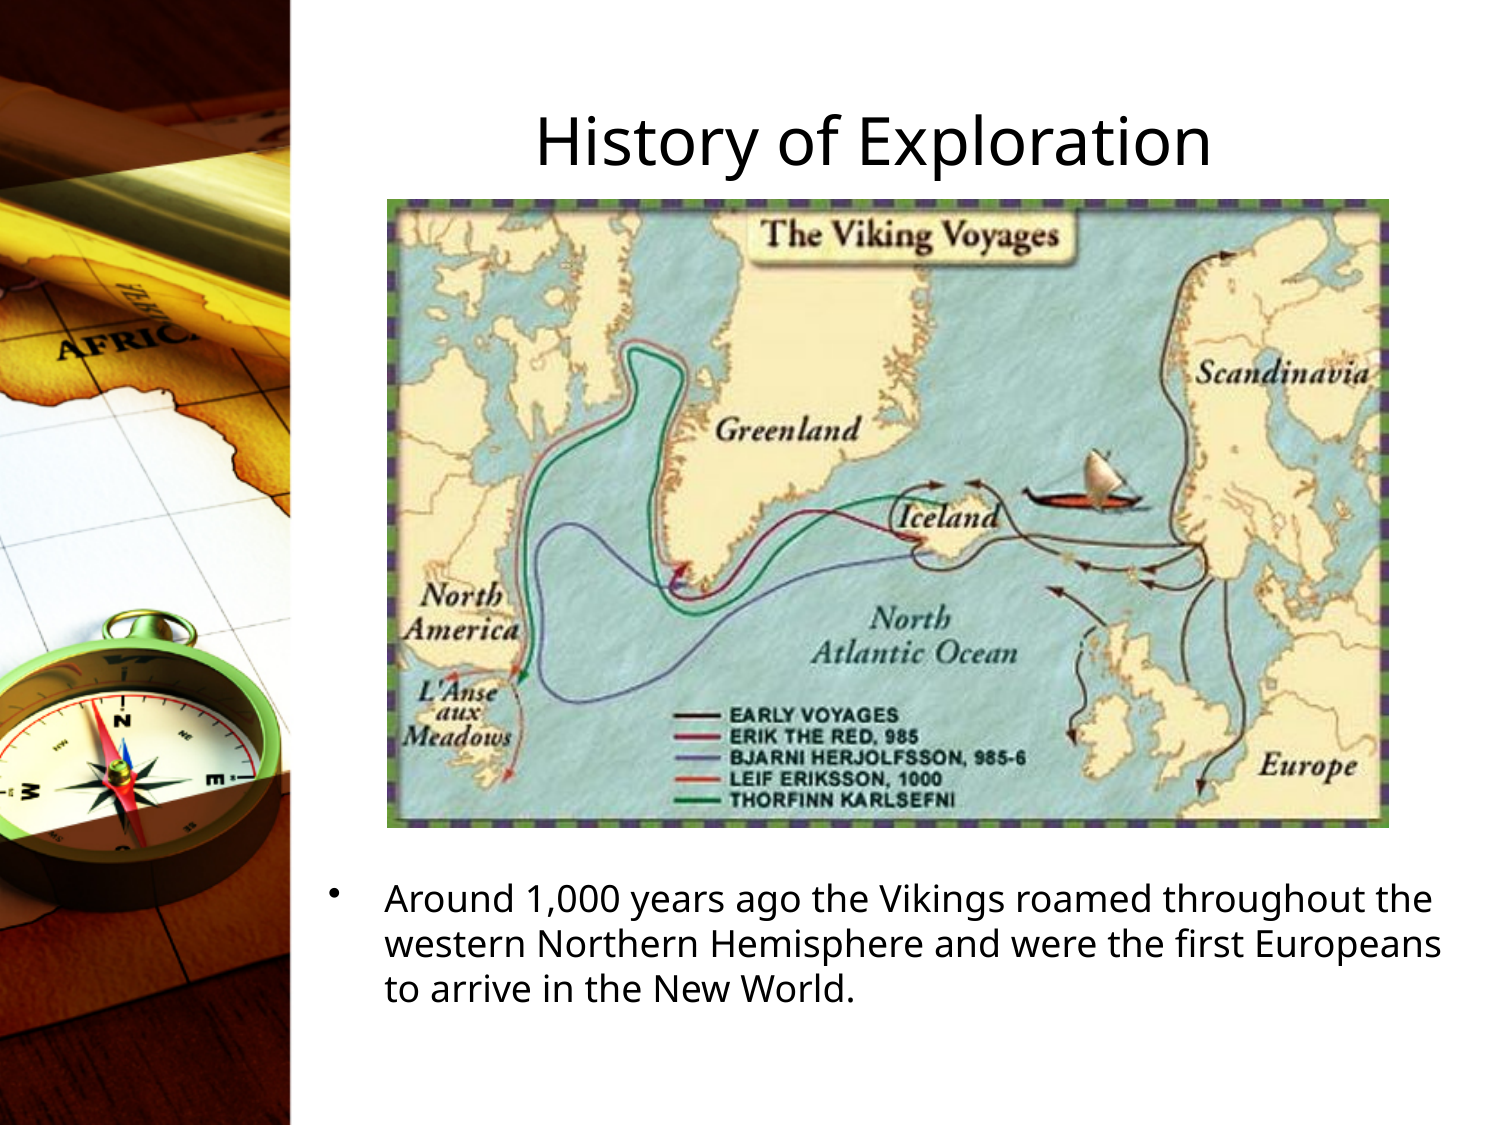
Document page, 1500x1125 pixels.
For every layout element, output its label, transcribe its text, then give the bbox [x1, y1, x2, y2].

picture [0, 0, 1500, 1125]
list Around 1,000 years ago the Vikings roamed throughout the western Northern Hemisphere and were the first Europeans to arrive in the New World. [313, 867, 1463, 1048]
title History of Exploration [324, 45, 1425, 233]
